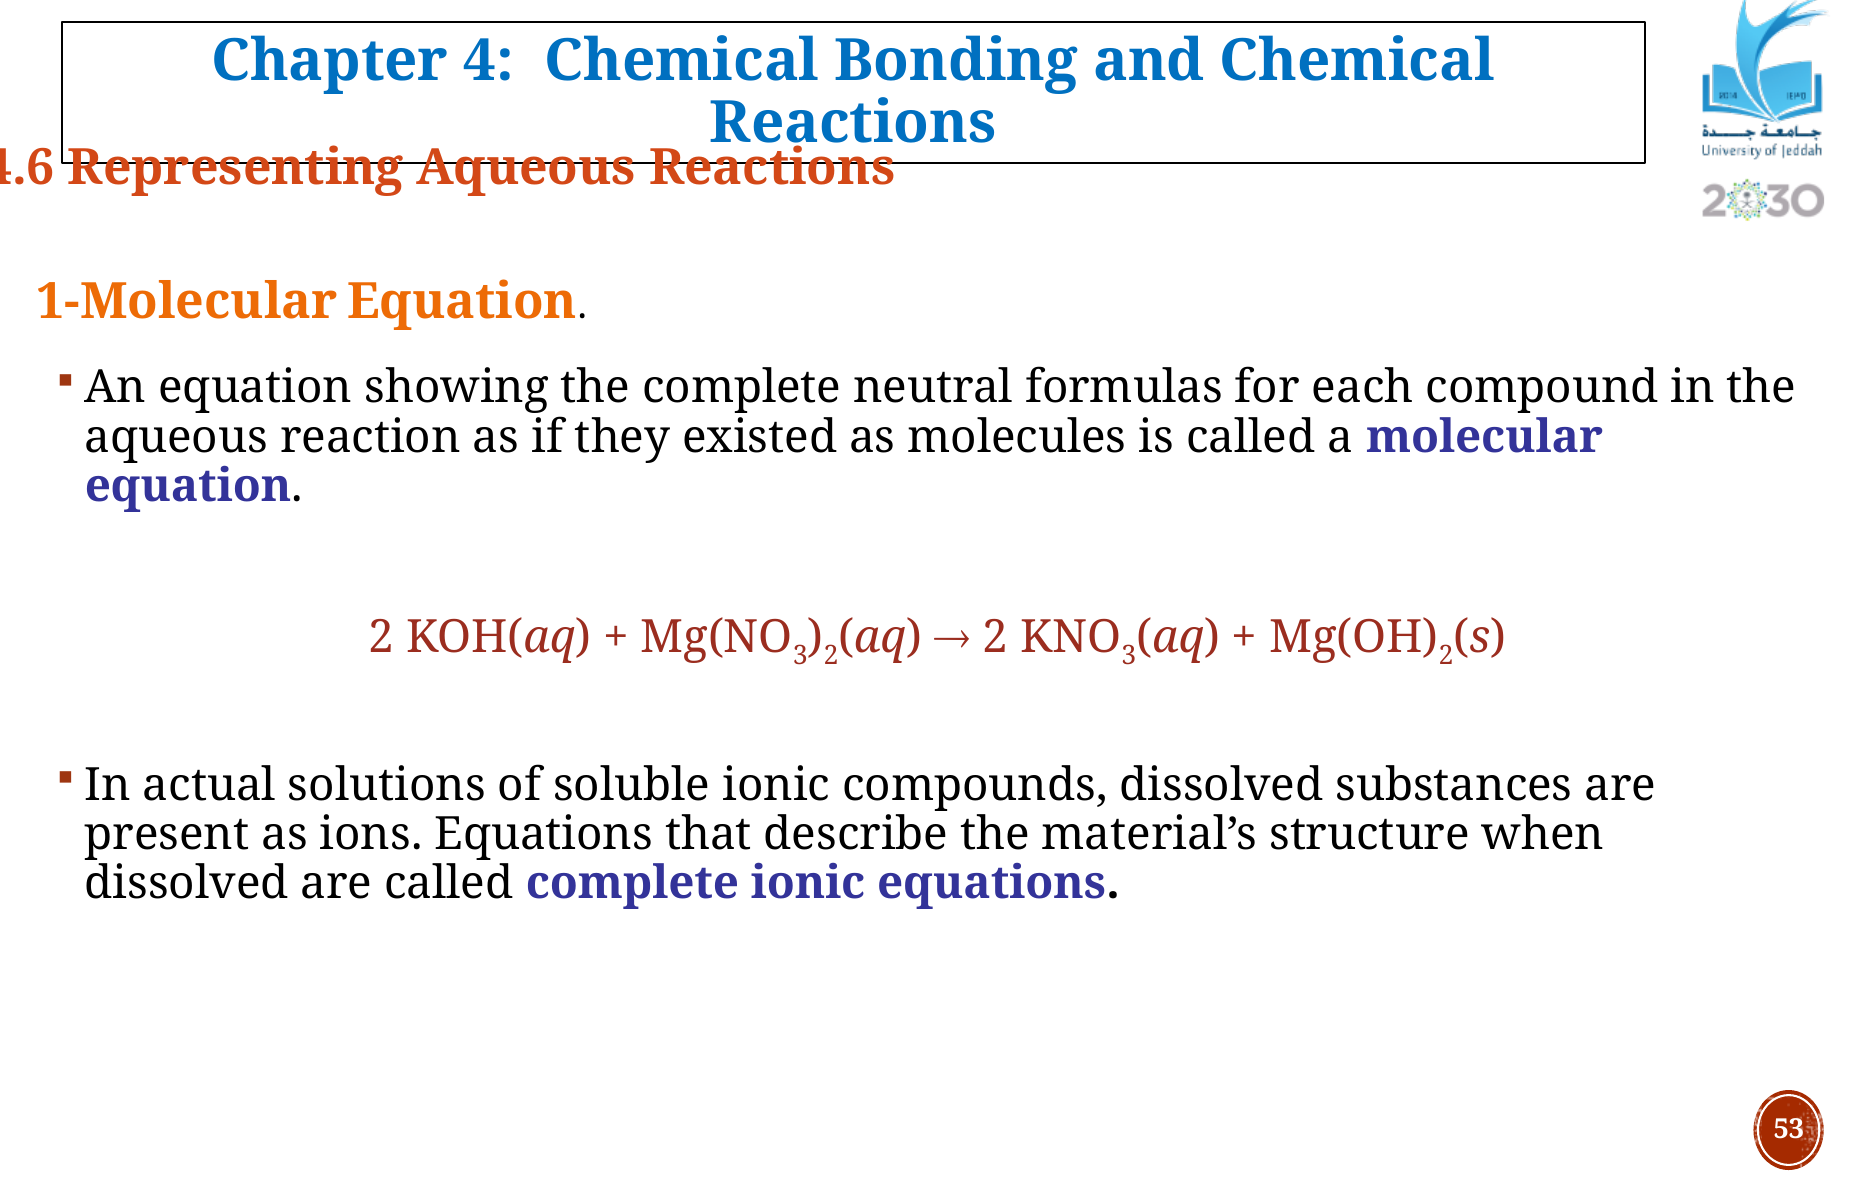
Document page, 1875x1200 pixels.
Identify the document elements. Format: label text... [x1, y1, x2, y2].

text_box 4.6 Representing Aqueous Reactions [0, 126, 911, 202]
list An equation showing the complete neutral formulas for each compound in the aqueous reaction as if they existed as molecules is called a molecular equation. 2 KOH(aq) + Mg(NO3)2(aq) ® 2 KNO3(aq) + Mg(OH)2(s) In actual solutions of soluble ionic compounds, dissolved substances are present as ions. Equations that describe the material’s structure when dissolved are called complete ionic equations. [41, 355, 1834, 1141]
picture [1681, 0, 1846, 227]
slide_number 53 [1739, 1097, 1838, 1162]
text_box Chapter 4: Chemical Bonding and Chemical Reactions [61, 21, 1646, 164]
text_box 1-Molecular Equation. [21, 260, 602, 336]
